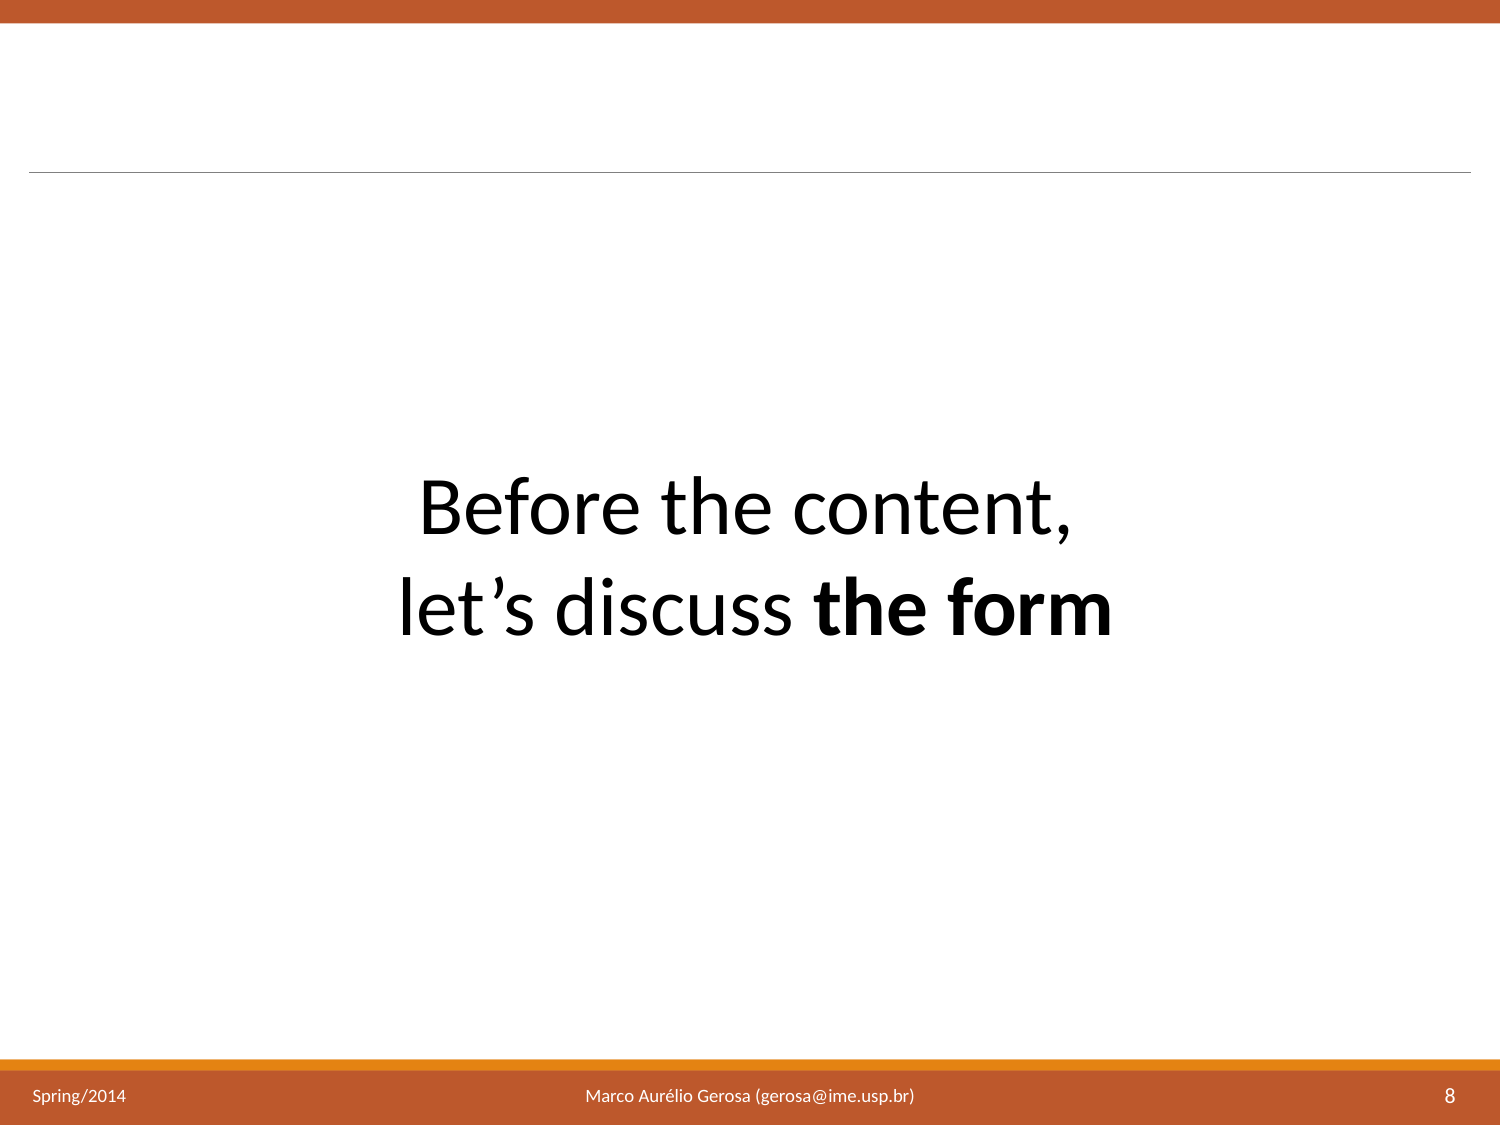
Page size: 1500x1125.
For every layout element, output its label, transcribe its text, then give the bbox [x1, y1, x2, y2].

text_box Before the content, let’s discuss the form [41, 444, 1471, 730]
footer Marco Aurélio Gerosa (gerosa@ime.usp.br) [453, 1070, 1047, 1120]
slide_number Spring/2014 [17, 1072, 322, 1118]
slide_number 8 [1309, 1072, 1471, 1118]
